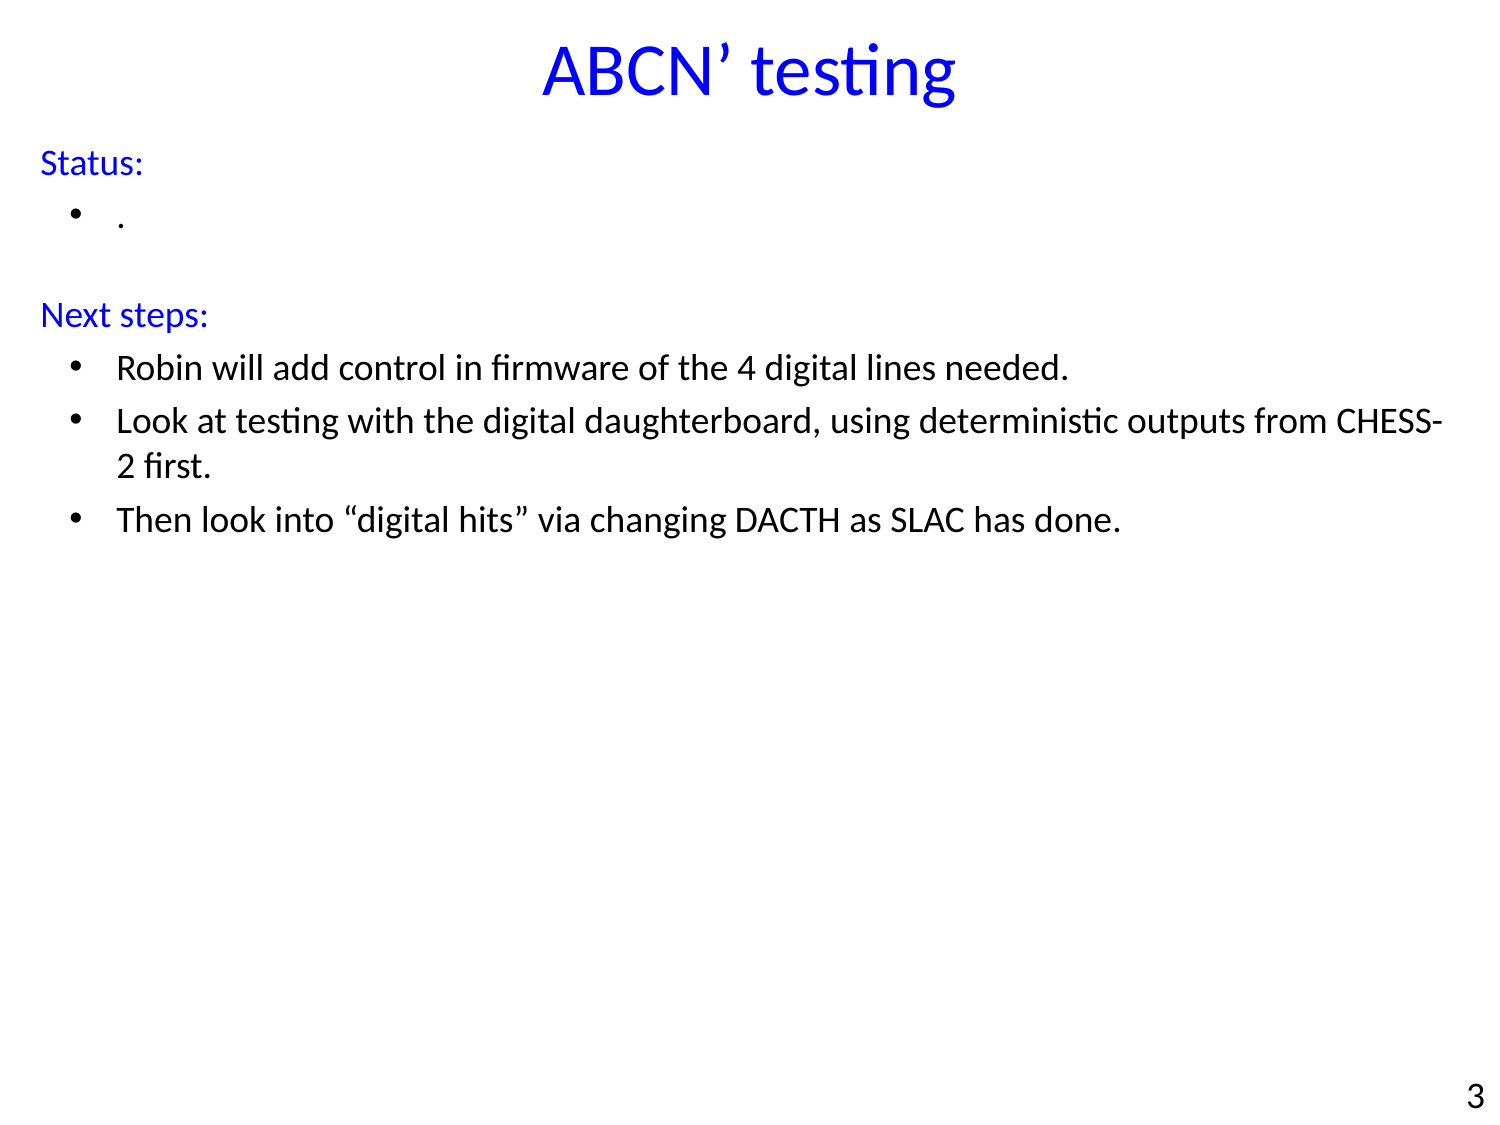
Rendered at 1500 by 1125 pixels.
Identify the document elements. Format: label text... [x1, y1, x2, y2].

slide_number 3 [1387, 1063, 1500, 1124]
text_box ABCN’ testing [74, 19, 1425, 113]
text_box Status: . Next steps: Robin will add control in firmware of the 4 digital lines needed. Look at testing with the digital daughterboard, using deterministic outputs from CHESS-2 first. Then look into “digital hits” via changing DACTH as SLAC has done. [25, 130, 1469, 548]
